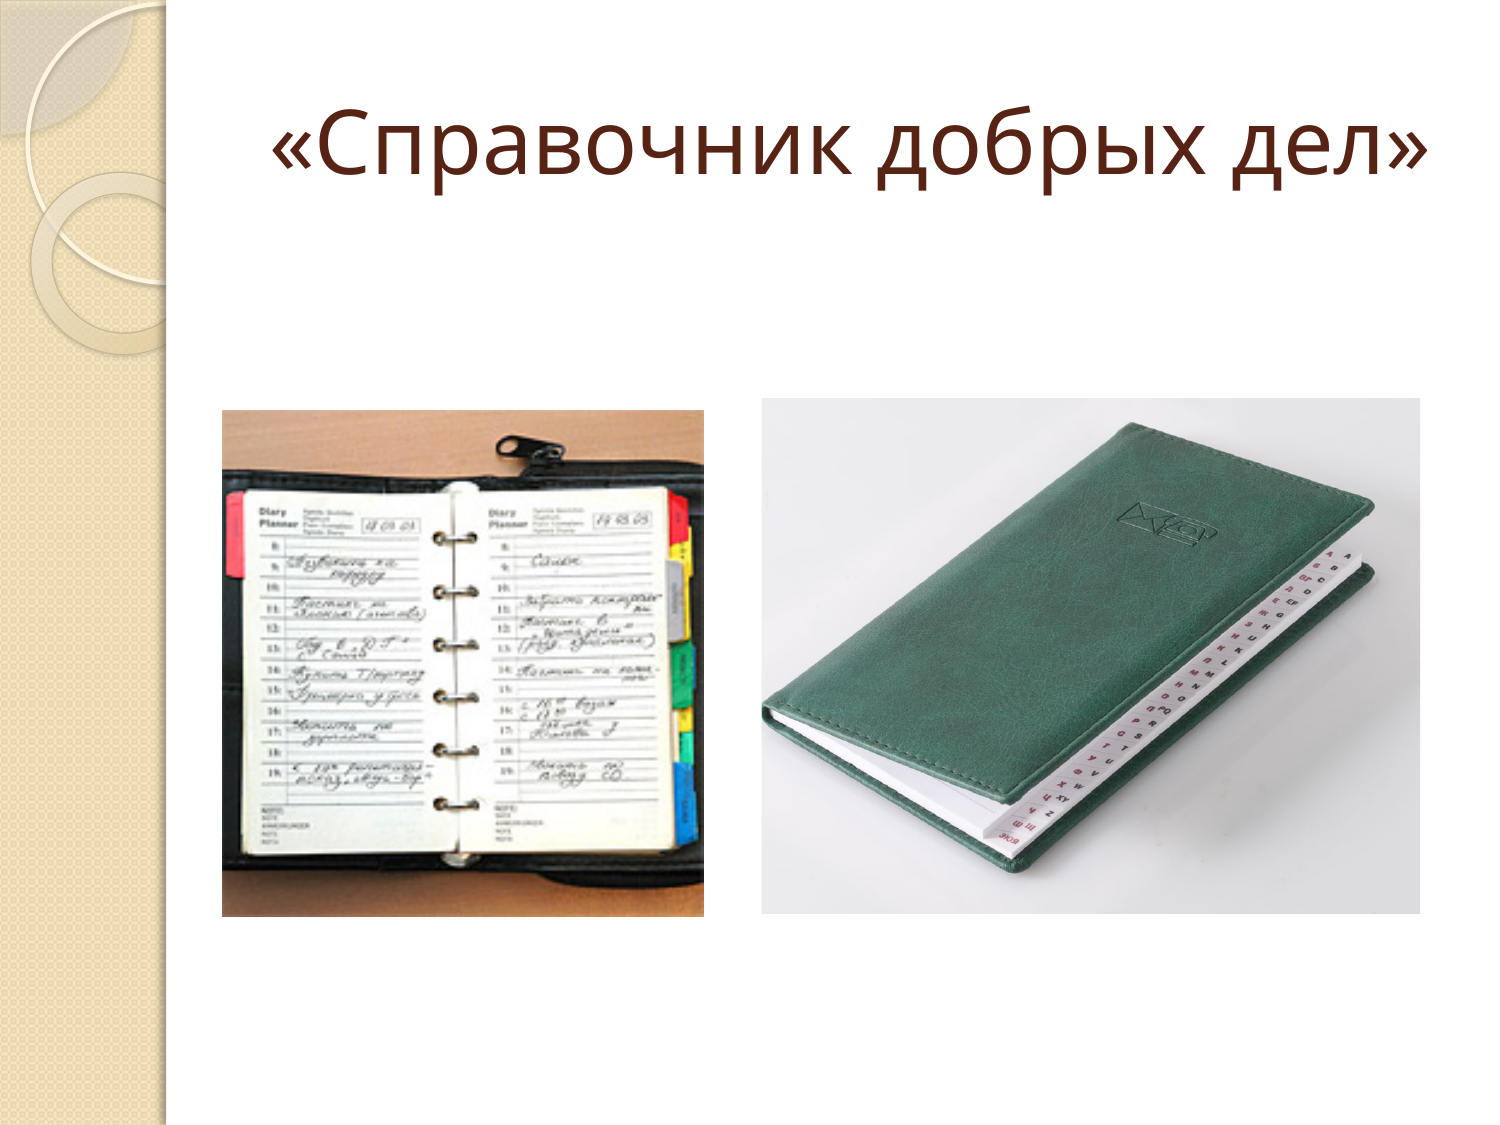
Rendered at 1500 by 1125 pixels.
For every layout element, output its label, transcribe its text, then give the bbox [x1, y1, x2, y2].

picture [761, 398, 1421, 915]
title «Справочник добрых дел» [235, 45, 1466, 233]
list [222, 409, 704, 918]
